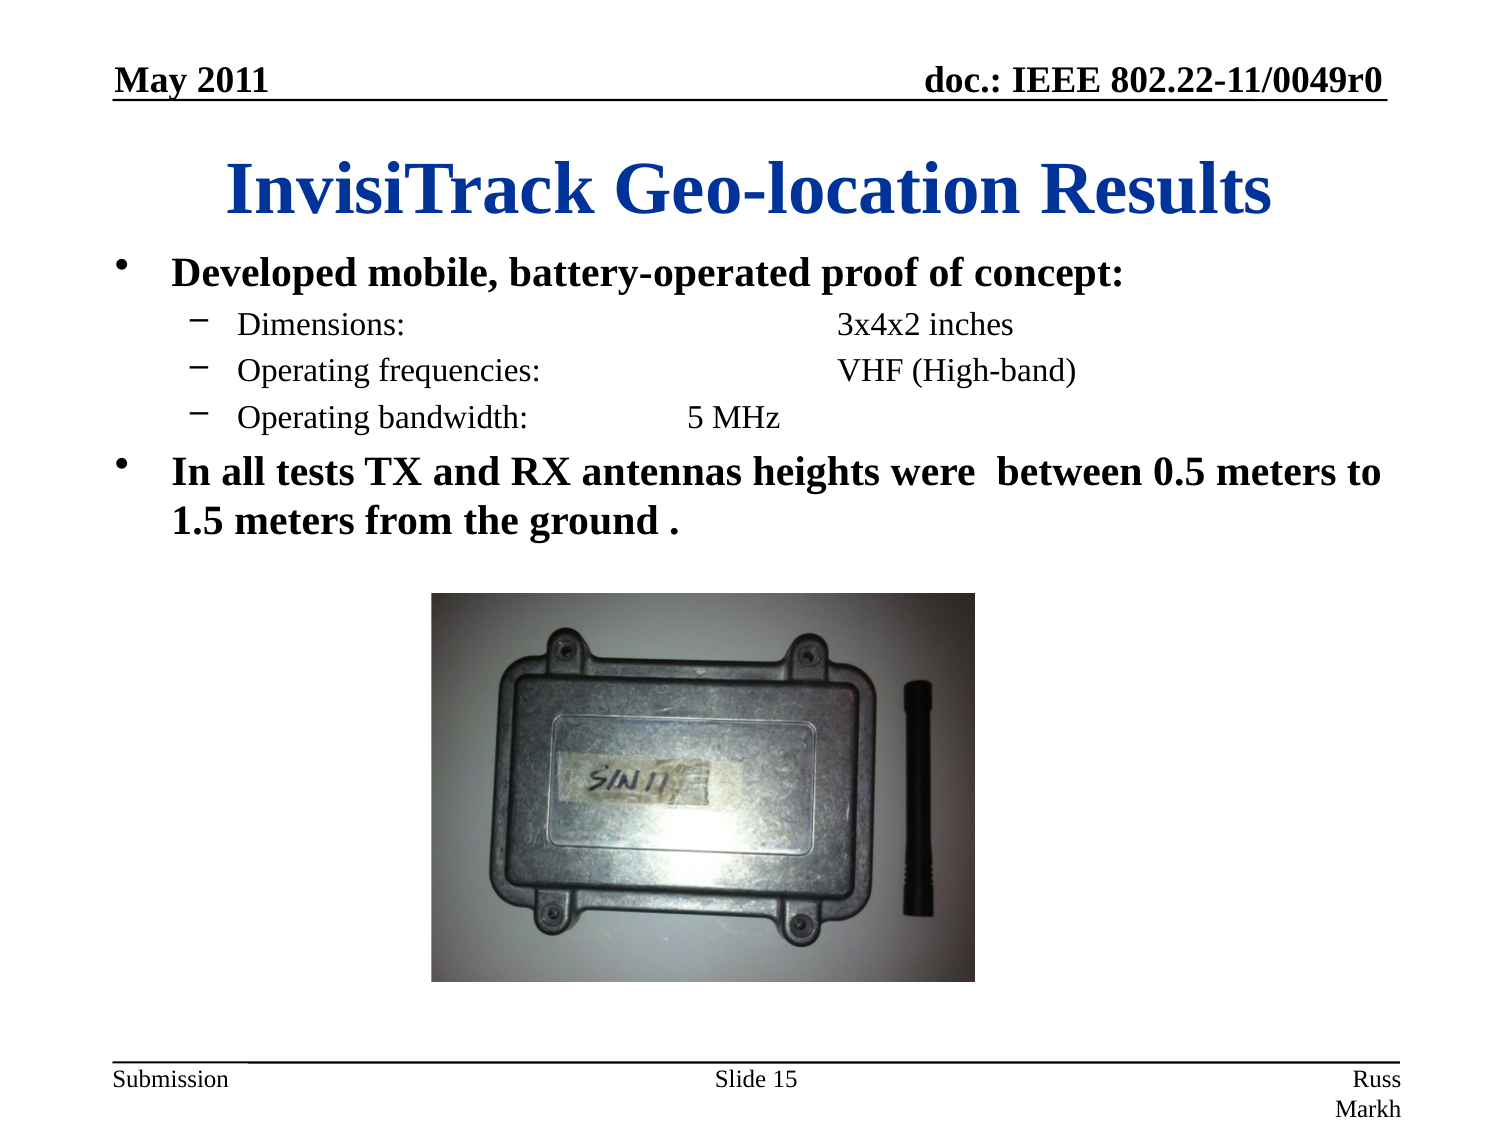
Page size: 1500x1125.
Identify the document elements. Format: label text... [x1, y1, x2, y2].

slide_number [114, 54, 290, 101]
slide_number Slide 15 [714, 1061, 798, 1093]
picture [430, 593, 976, 982]
title InvisiTrack Geo-location Results [99, 112, 1401, 237]
footer Russ Markhovsky, InvisiTrack, Inc. [1324, 1061, 1402, 1093]
list Developed mobile, battery-operated proof of concept: Dimensions: 3x4x2 inches Operating frequencies: VHF (High-band) Operating bandwidth: 5 MHz In all tests TX and RX antennas heights were between 0.5 meters to 1.5 meters from the ground . [99, 237, 1451, 748]
